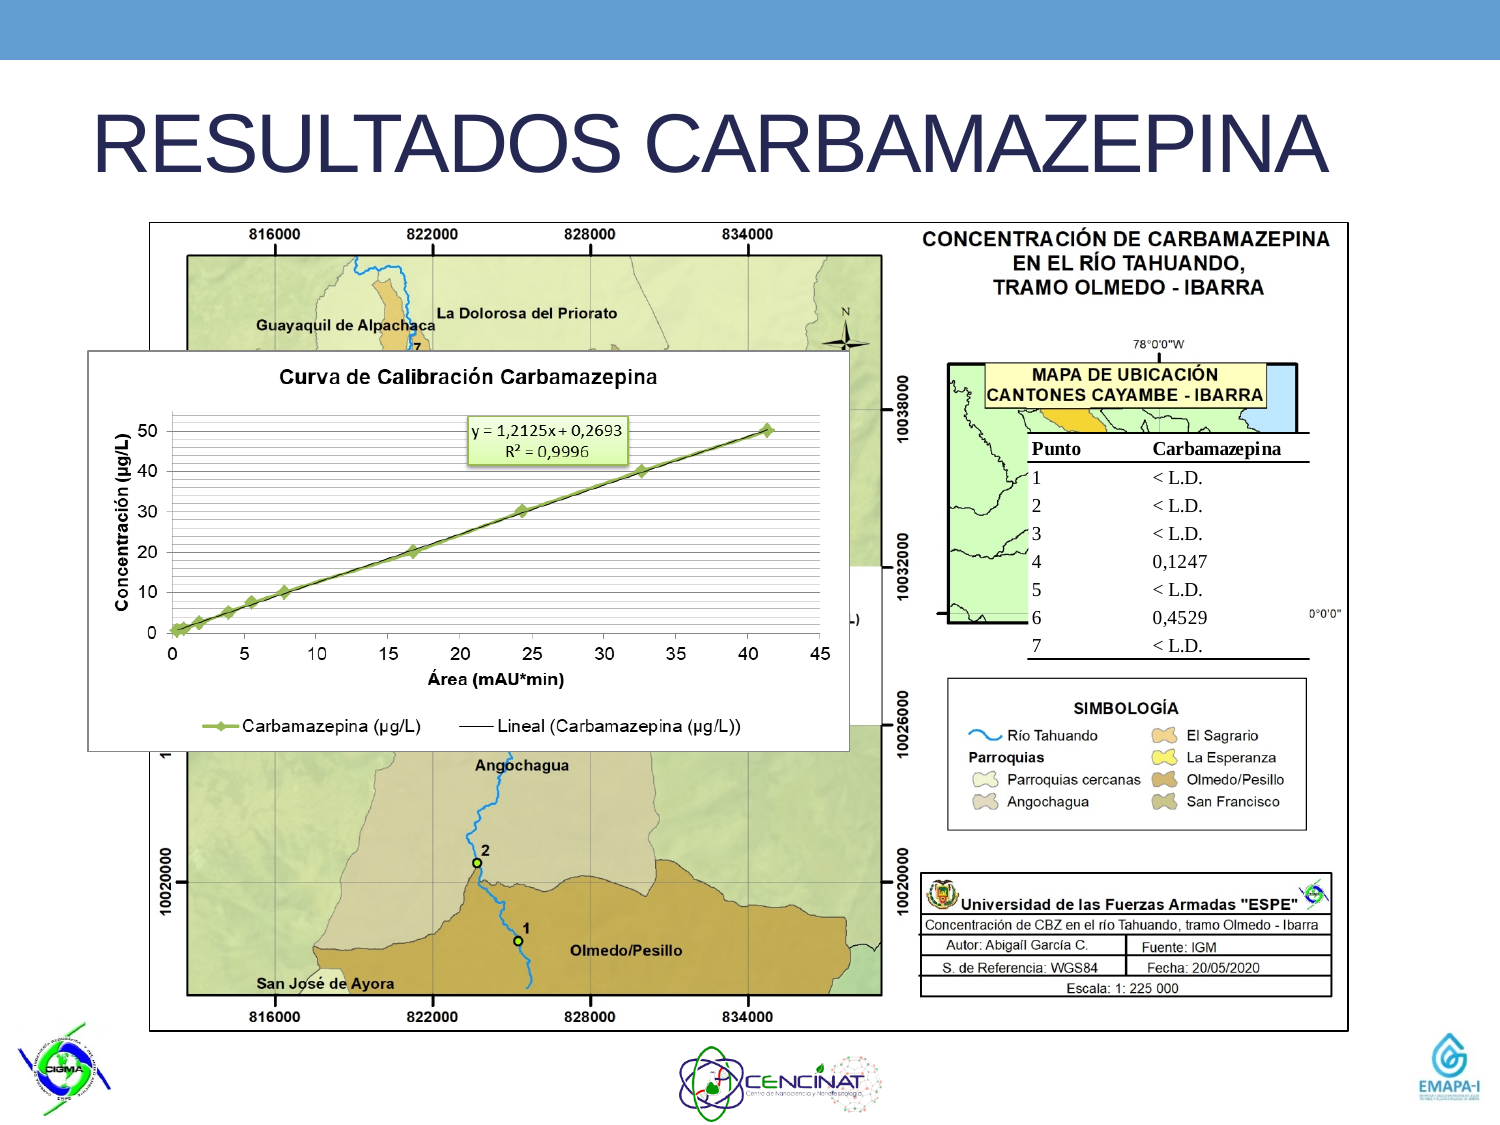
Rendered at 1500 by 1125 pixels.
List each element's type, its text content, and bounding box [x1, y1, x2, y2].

picture [1411, 1027, 1489, 1117]
picture [86, 222, 1348, 1031]
picture [678, 1046, 882, 1122]
title RESULTADOS CARBAMAZEPINA [76, 57, 1427, 220]
picture [16, 1021, 111, 1116]
